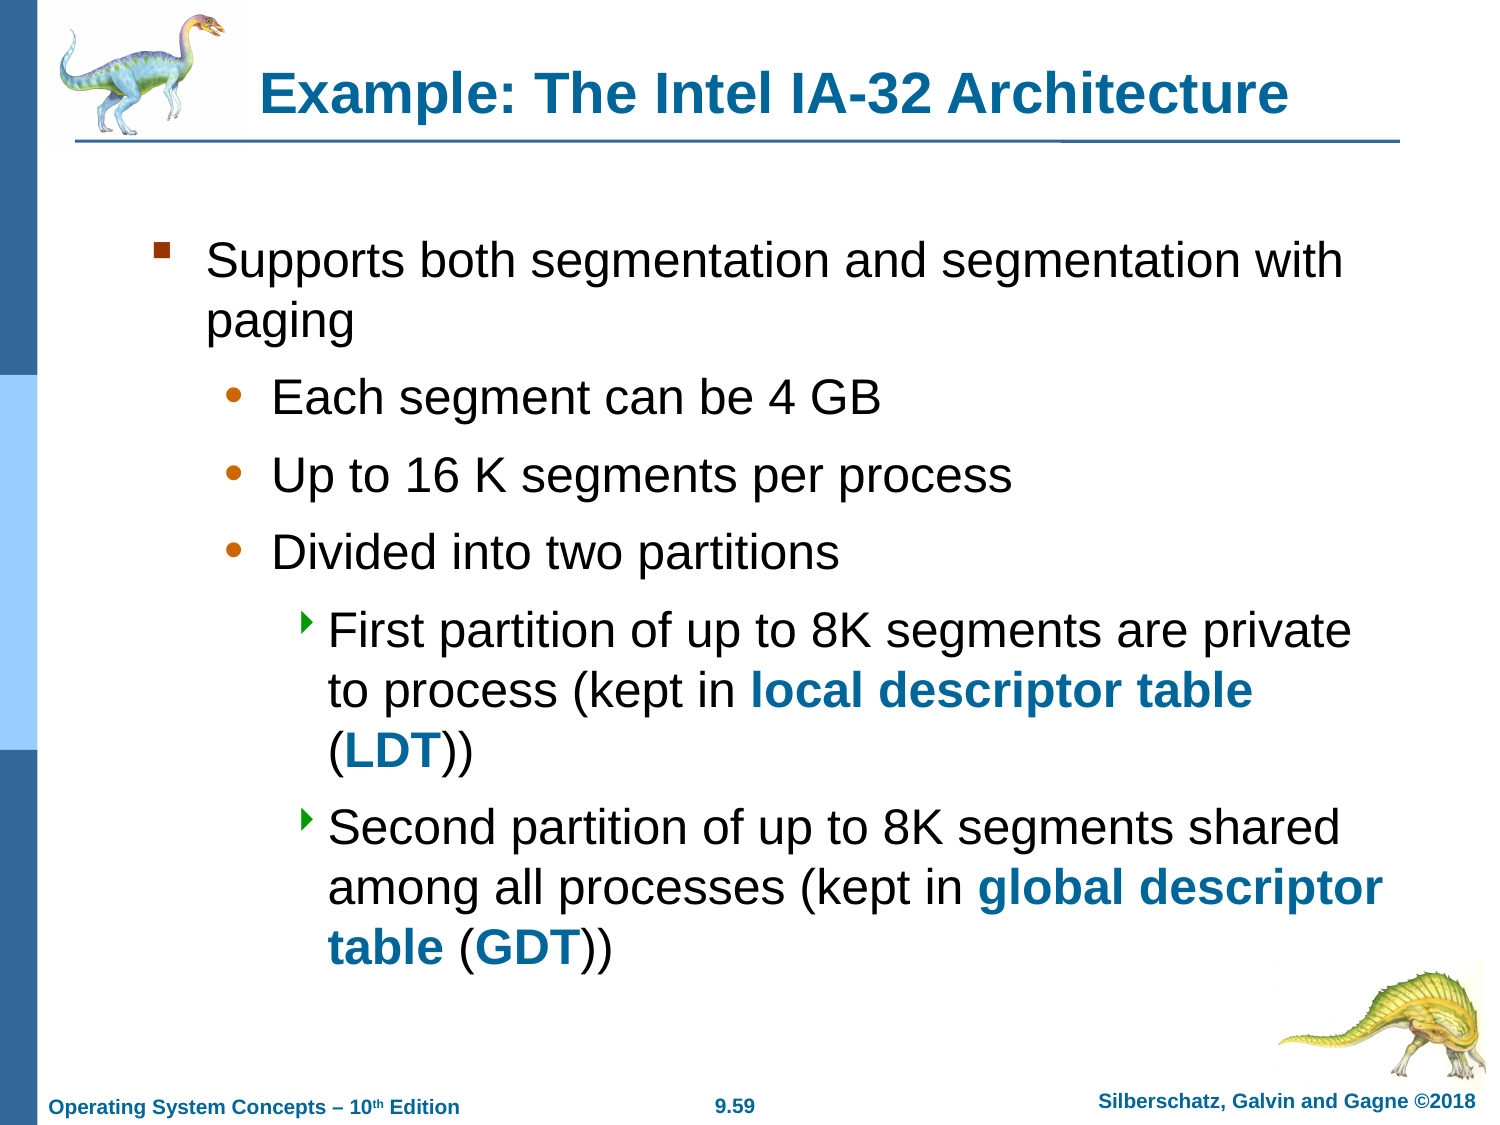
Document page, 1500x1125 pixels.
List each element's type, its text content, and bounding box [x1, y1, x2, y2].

list Supports both segmentation and segmentation with paging Each segment can be 4 GB Up to 16 K segments per process Divided into two partitions First partition of up to 8K segments are private to process (kept in local descriptor table (LDT)) Second partition of up to 8K segments shared among all processes (kept in global descriptor table (GDT)) [134, 219, 1404, 963]
picture [1275, 959, 1486, 1090]
picture [46, 0, 243, 149]
title Example: The Intel IA-32 Architecture [151, 38, 1400, 133]
